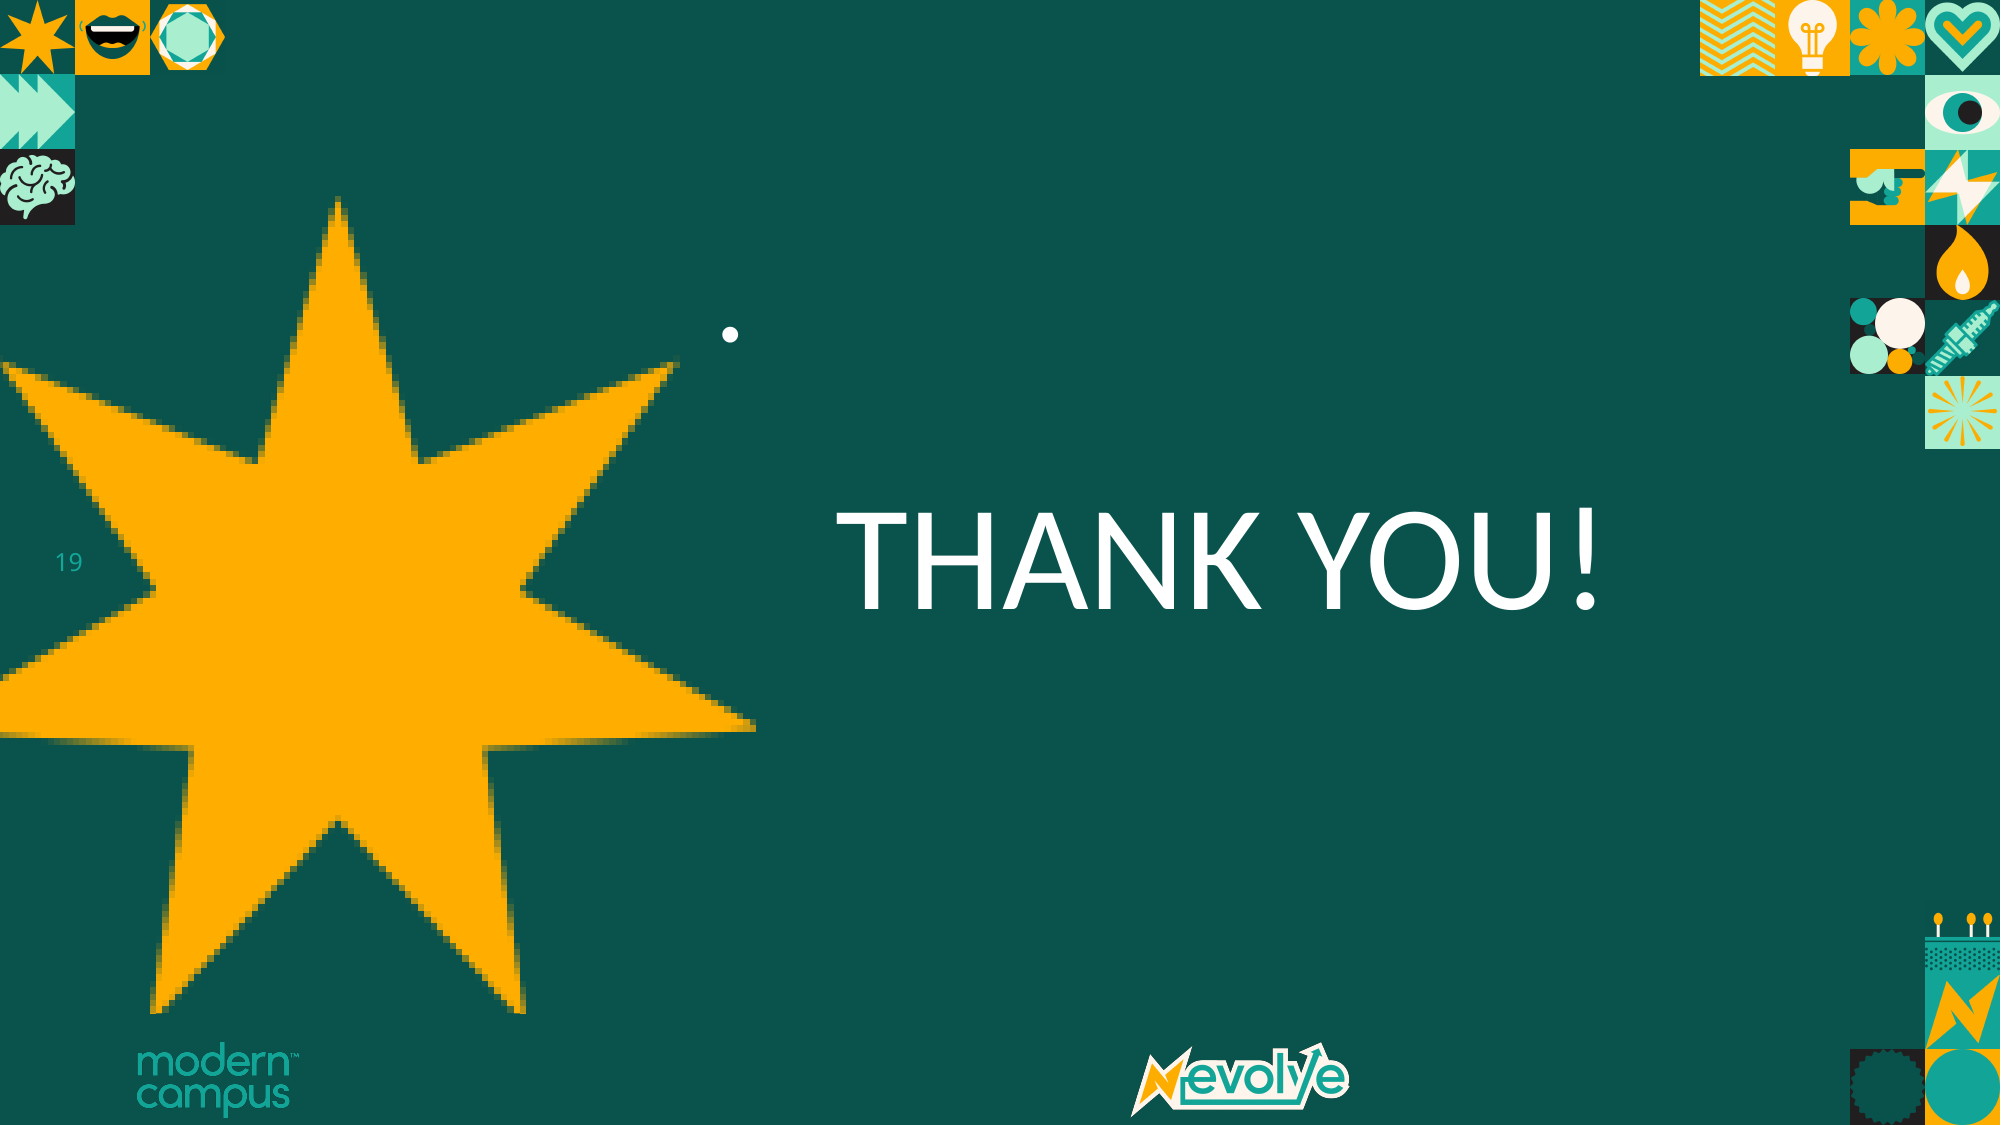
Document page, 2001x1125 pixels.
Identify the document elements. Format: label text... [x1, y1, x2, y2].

picture [1700, 0, 2000, 449]
picture [1850, 899, 2000, 1125]
picture [0, 0, 225, 225]
picture [137, 1042, 299, 1118]
list [690, 299, 1665, 1014]
text_box THANK YOU! [805, 472, 1781, 1125]
